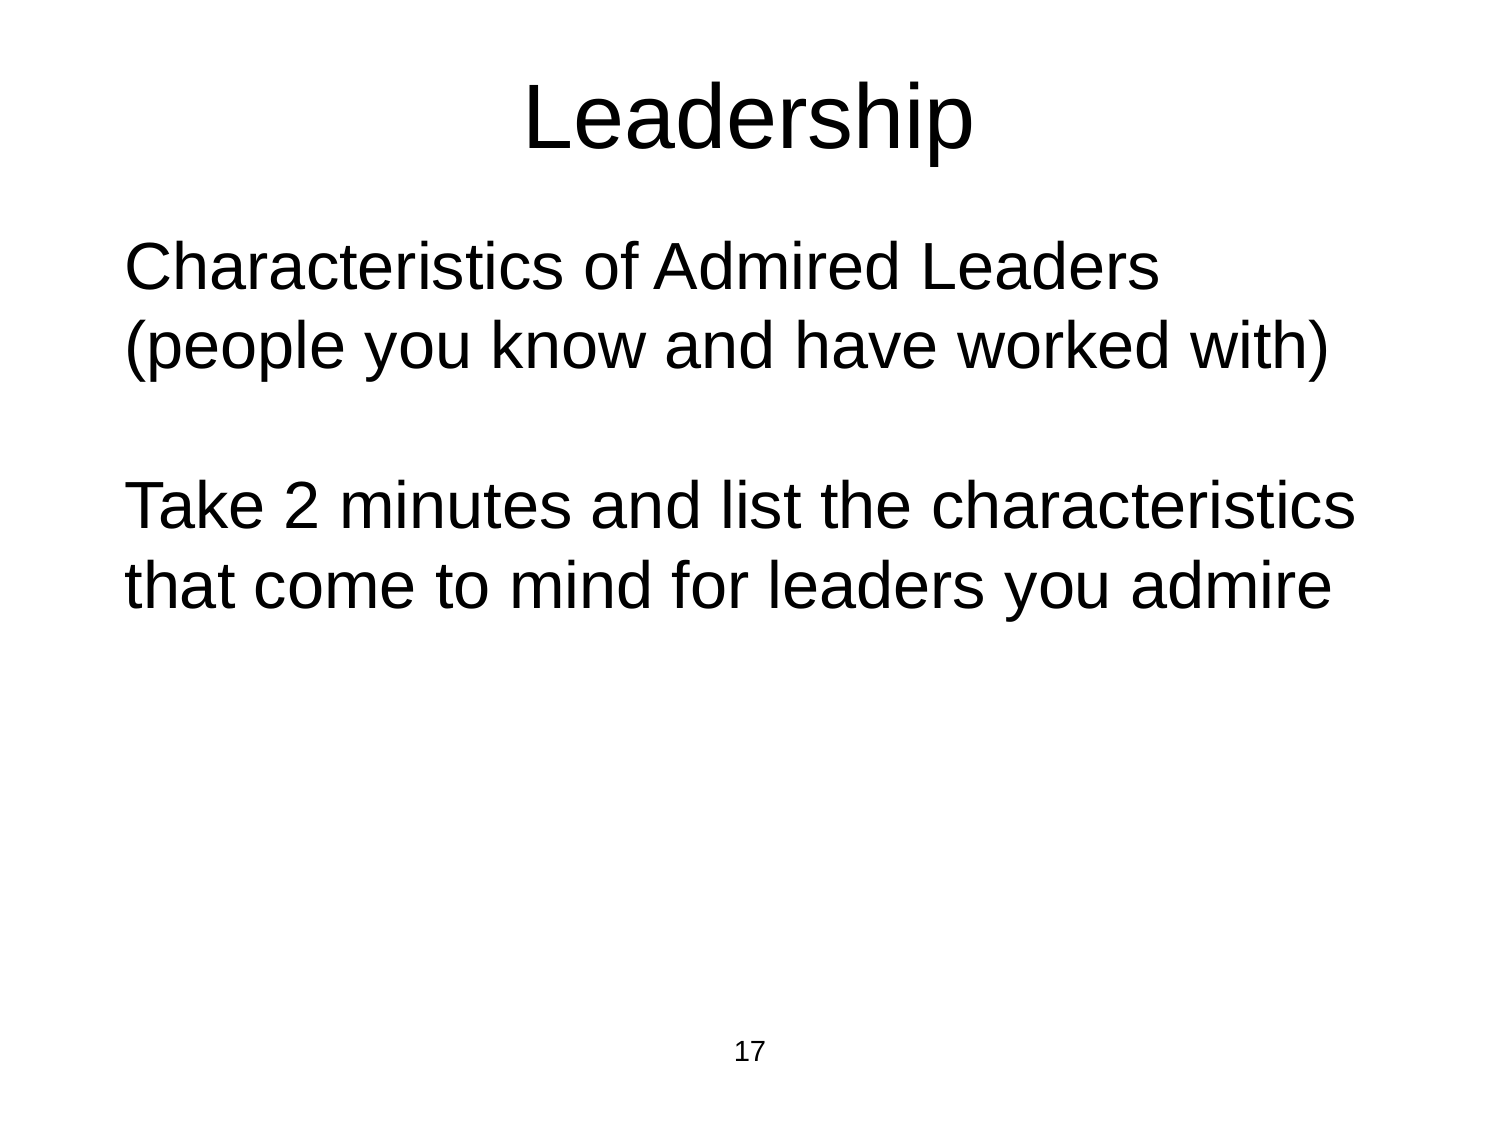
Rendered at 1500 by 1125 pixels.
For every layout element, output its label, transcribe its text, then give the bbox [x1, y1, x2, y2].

text_box Characteristics of Admired Leaders (people you know and have worked with) Take 2 minutes and list the characteristics that come to mind for leaders you admire [109, 215, 1463, 710]
text_box Leadership [507, 49, 992, 175]
footer 17 [512, 1024, 988, 1101]
